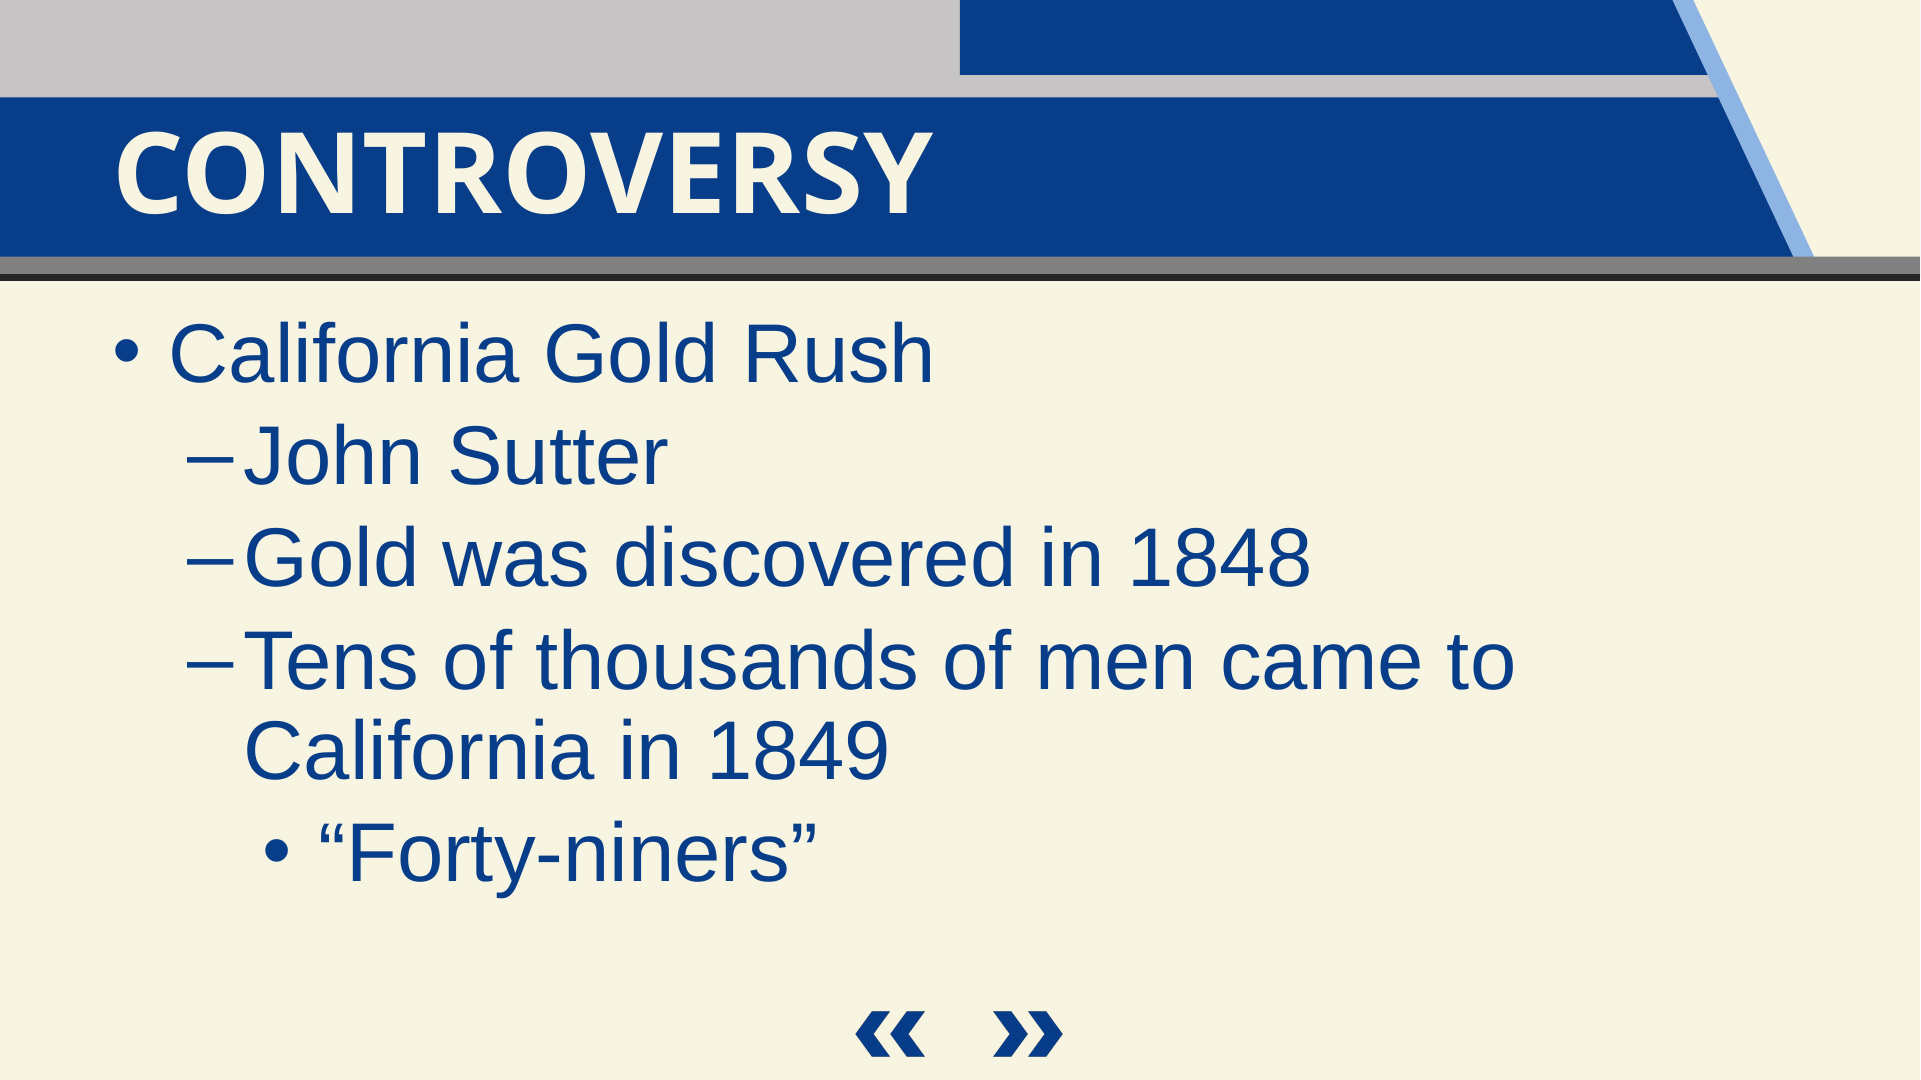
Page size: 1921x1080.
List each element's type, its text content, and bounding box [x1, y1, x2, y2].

list California Gold Rush John Sutter Gold was discovered in 1848 Tens of thousands of men came to California in 1849 “Forty-niners” [97, 302, 1823, 1078]
list Controversy [97, 97, 1823, 257]
